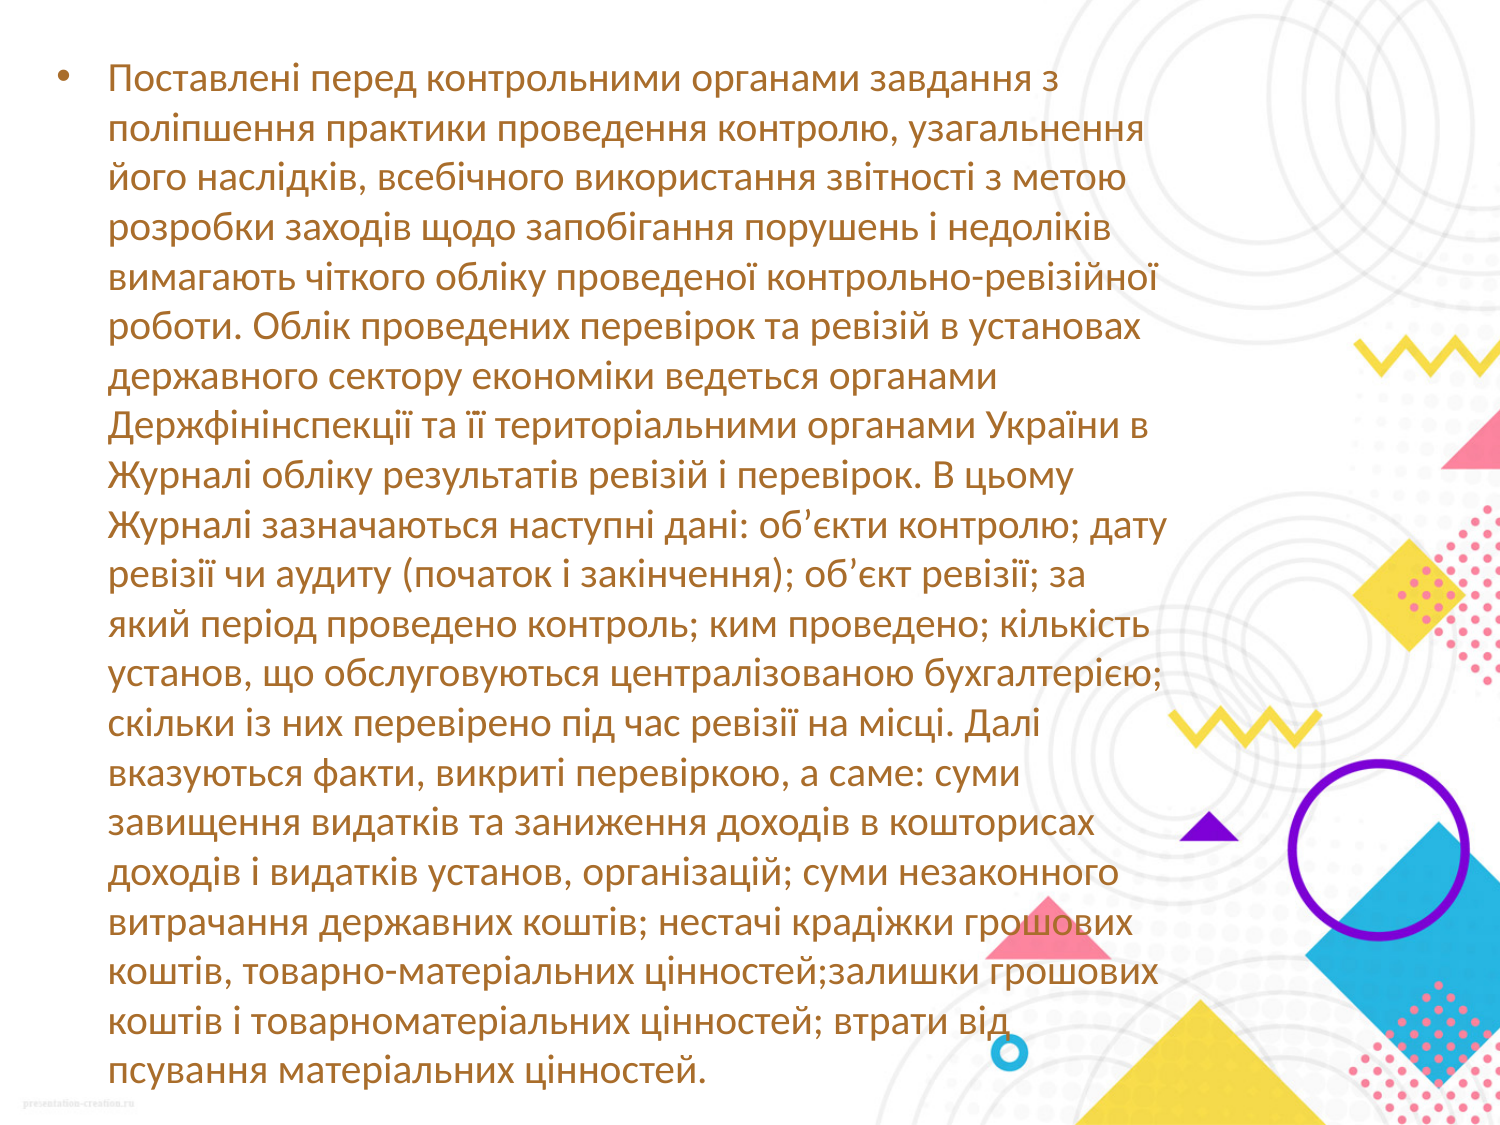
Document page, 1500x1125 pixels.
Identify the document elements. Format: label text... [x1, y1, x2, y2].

list Поставлені перед контрольними органами завдання з поліпшення практики проведення контролю, узагальнення його наслідків, всебічного використання звітності з метою розробки заходів щодо запобігання порушень і недоліків вимагають чіткого обліку проведеної контрольно-ревізійної роботи. Облік проведених перевірок та ревізій в установах державного сектору економіки ведеться органами Держфінінспекції та її територіальними органами України в Журналі обліку результатів ревізій і перевірок. В цьому Журналі зазначаються наступні дані: об’єкти контролю; дату ревізії чи аудиту (початок і закінчення); об’єкт ревізії; за який період проведено контроль; ким проведено; кількість установ, що обслуговуються централізованою бухгалтерією; скільки із них перевірено під час ревізії на місці. Далі вказуються факти, викриті перевіркою, а саме: суми завищення видатків та заниження доходів в кошторисах доходів і видатків установ, організацій; суми незаконного витрачання державних коштів; нестачі крадіжки грошових коштів, товарно-матеріальних цінностей;залишки грошових коштів і товарноматеріальних цінностей; втрати від псування матеріальних цінностей. [41, 42, 1188, 1125]
picture [0, 0, 1500, 1125]
